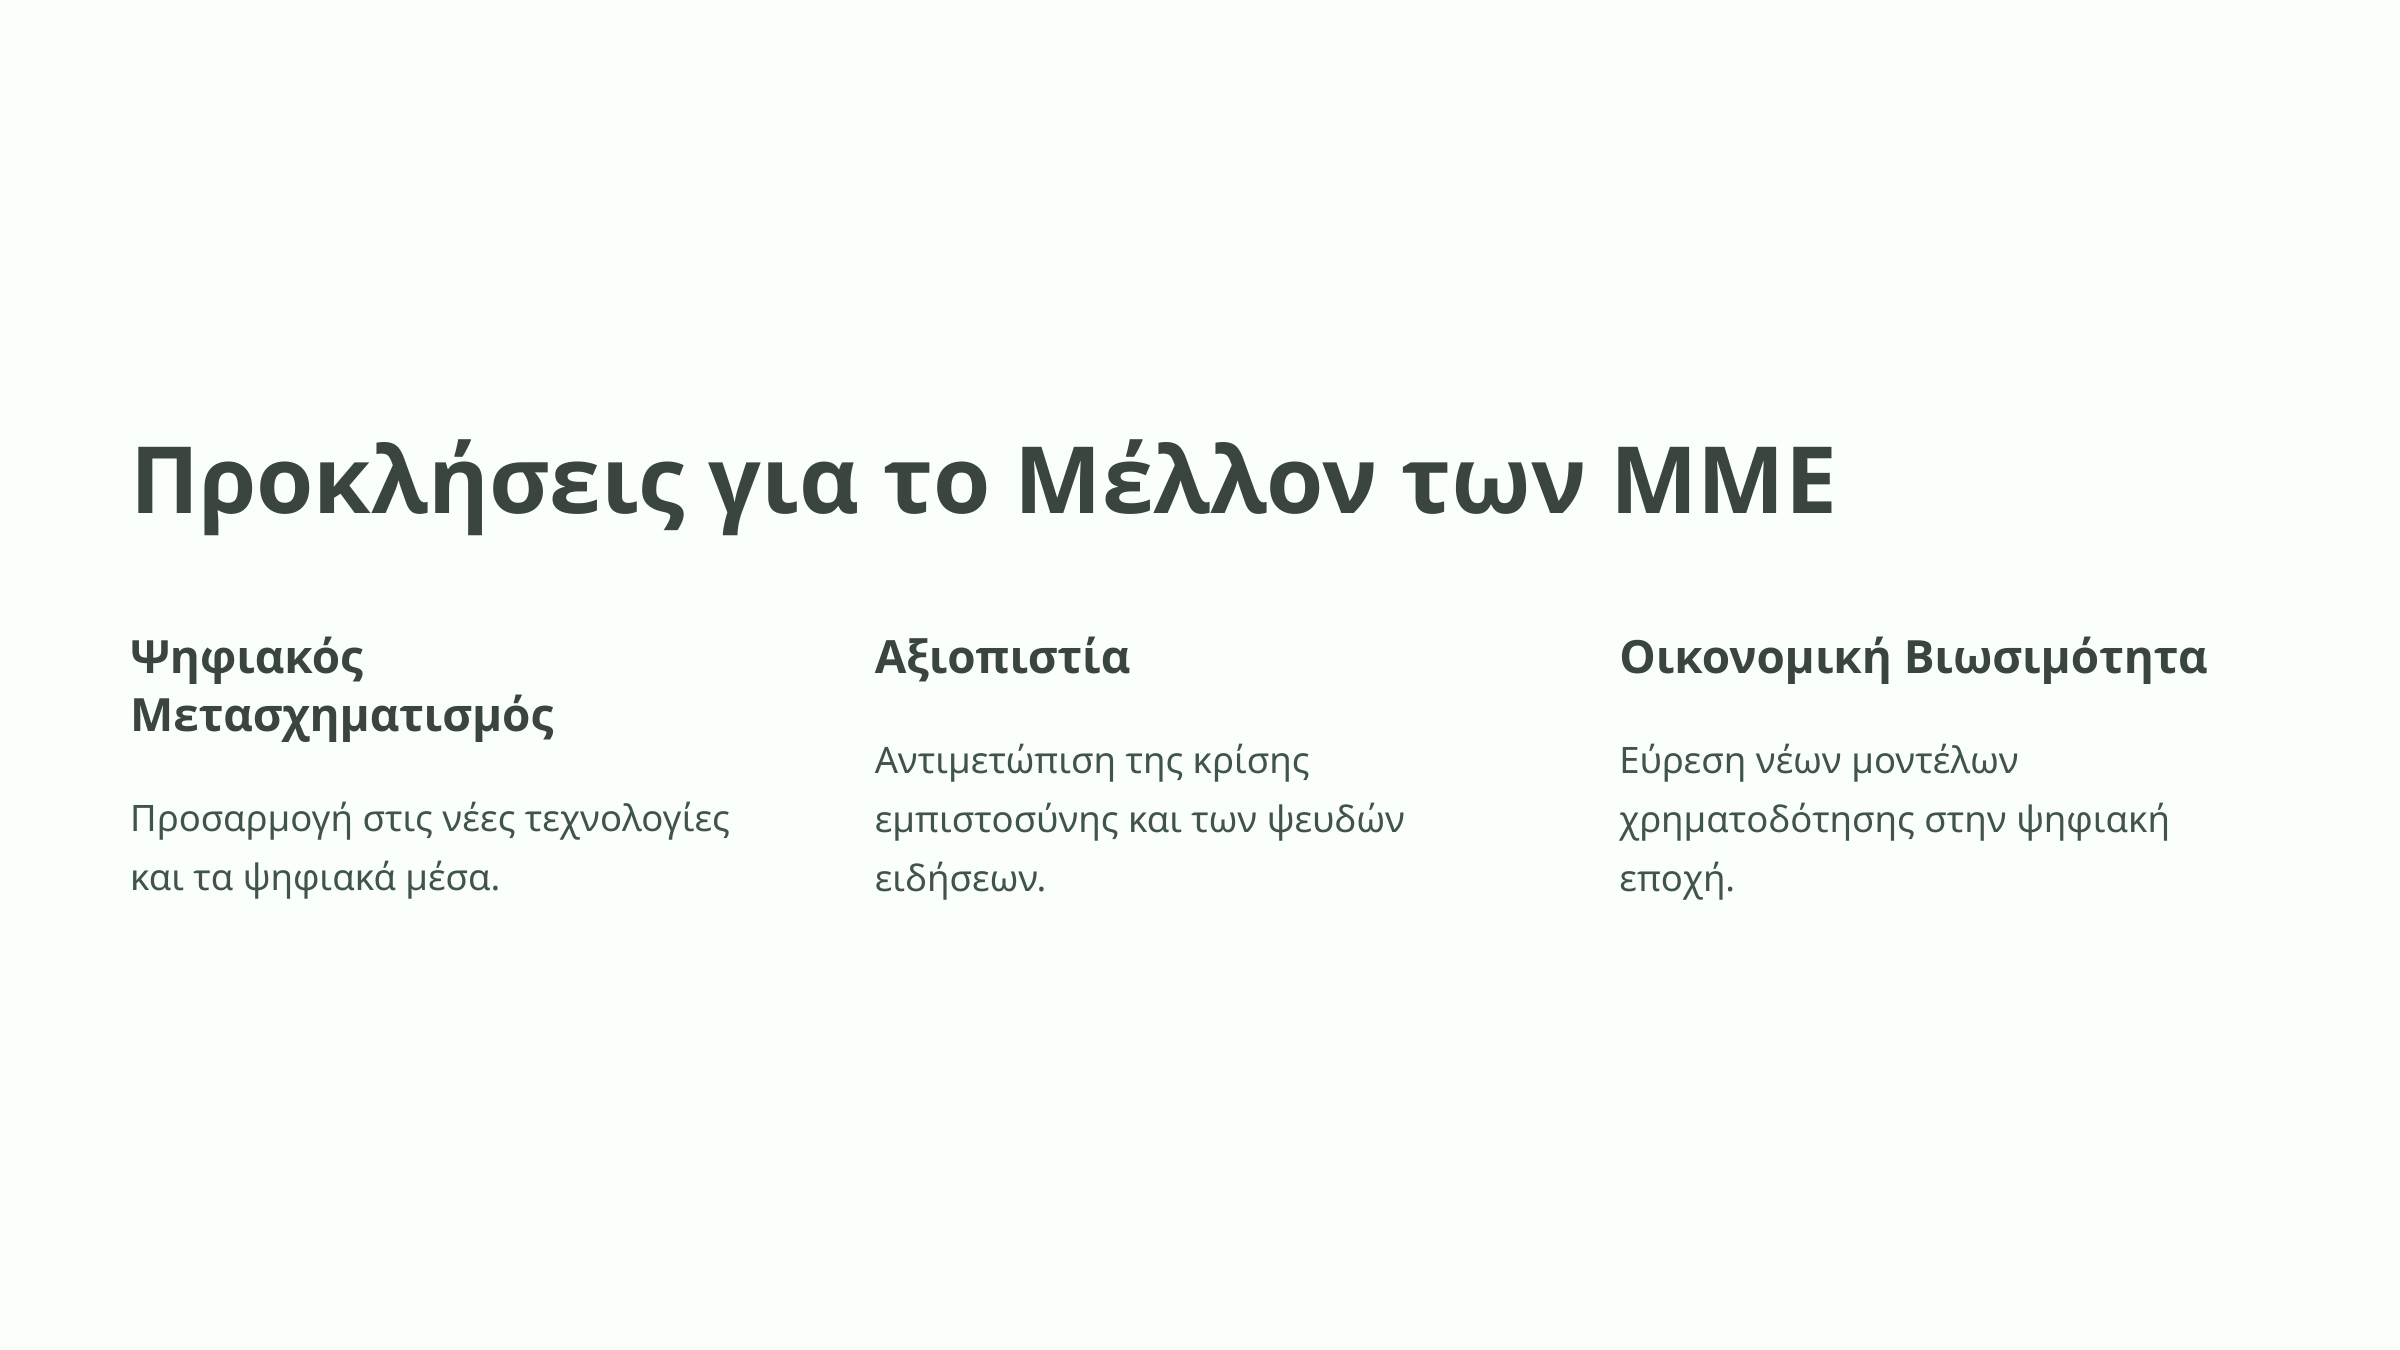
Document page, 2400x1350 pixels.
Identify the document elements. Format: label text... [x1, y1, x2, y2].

text_box Οικονομική Βιωσιμότητα [1619, 625, 2218, 684]
text_box Προκλήσεις για το Μέλλον των ΜΜΕ [130, 416, 1822, 533]
text_box Προσαρμογή στις νέες τεχνολογίες και τα ψηφιακά μέσα. [130, 779, 783, 899]
text_box Αντιμετώπιση της κρίσης εμπιστοσύνης και των ψευδών ειδήσεων. [874, 721, 1528, 900]
text_box Αξιοπιστία [874, 625, 1340, 684]
text_box Ψηφιακός Μετασχηματισμός [130, 625, 783, 743]
text_box Εύρεση νέων μοντέλων χρηματοδότησης στην ψηφιακή εποχή. [1619, 721, 2272, 900]
